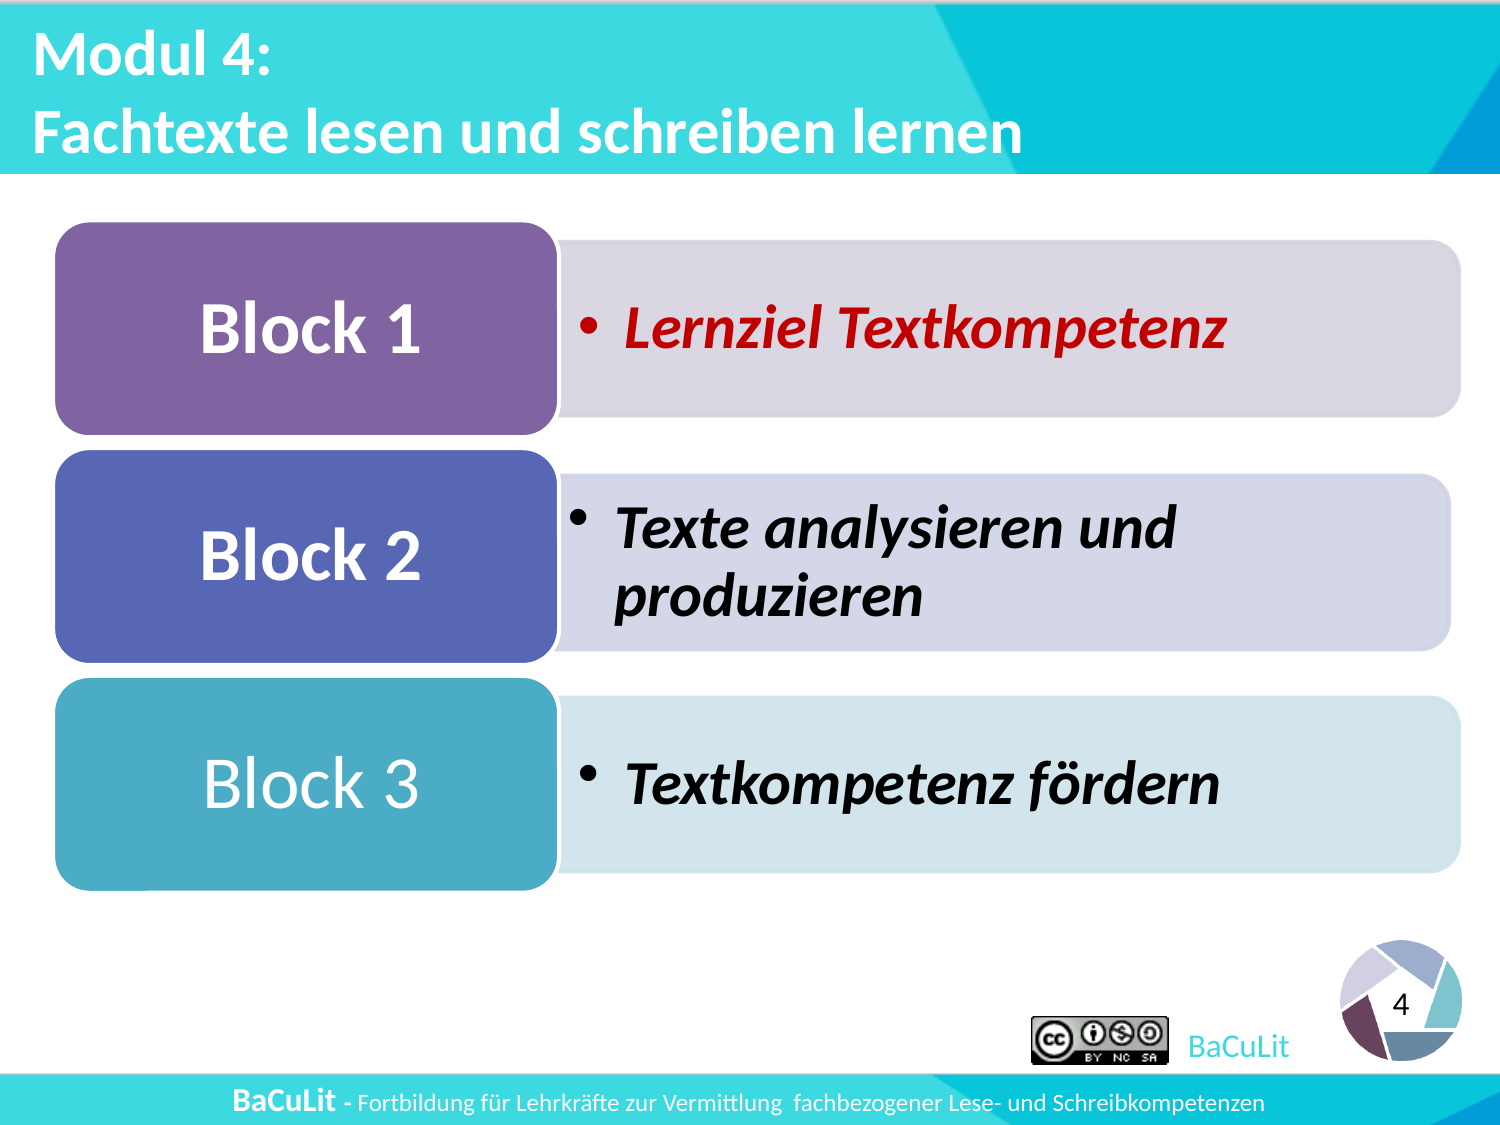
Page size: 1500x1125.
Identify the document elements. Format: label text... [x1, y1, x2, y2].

picture [1340, 940, 1462, 1061]
picture [1031, 1016, 1169, 1065]
picture [0, 0, 1500, 174]
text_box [52, 219, 1460, 894]
title Modul 4: Fachtexte lesen und schreiben lernen [17, 1, 1459, 176]
picture [0, 1073, 1500, 1125]
